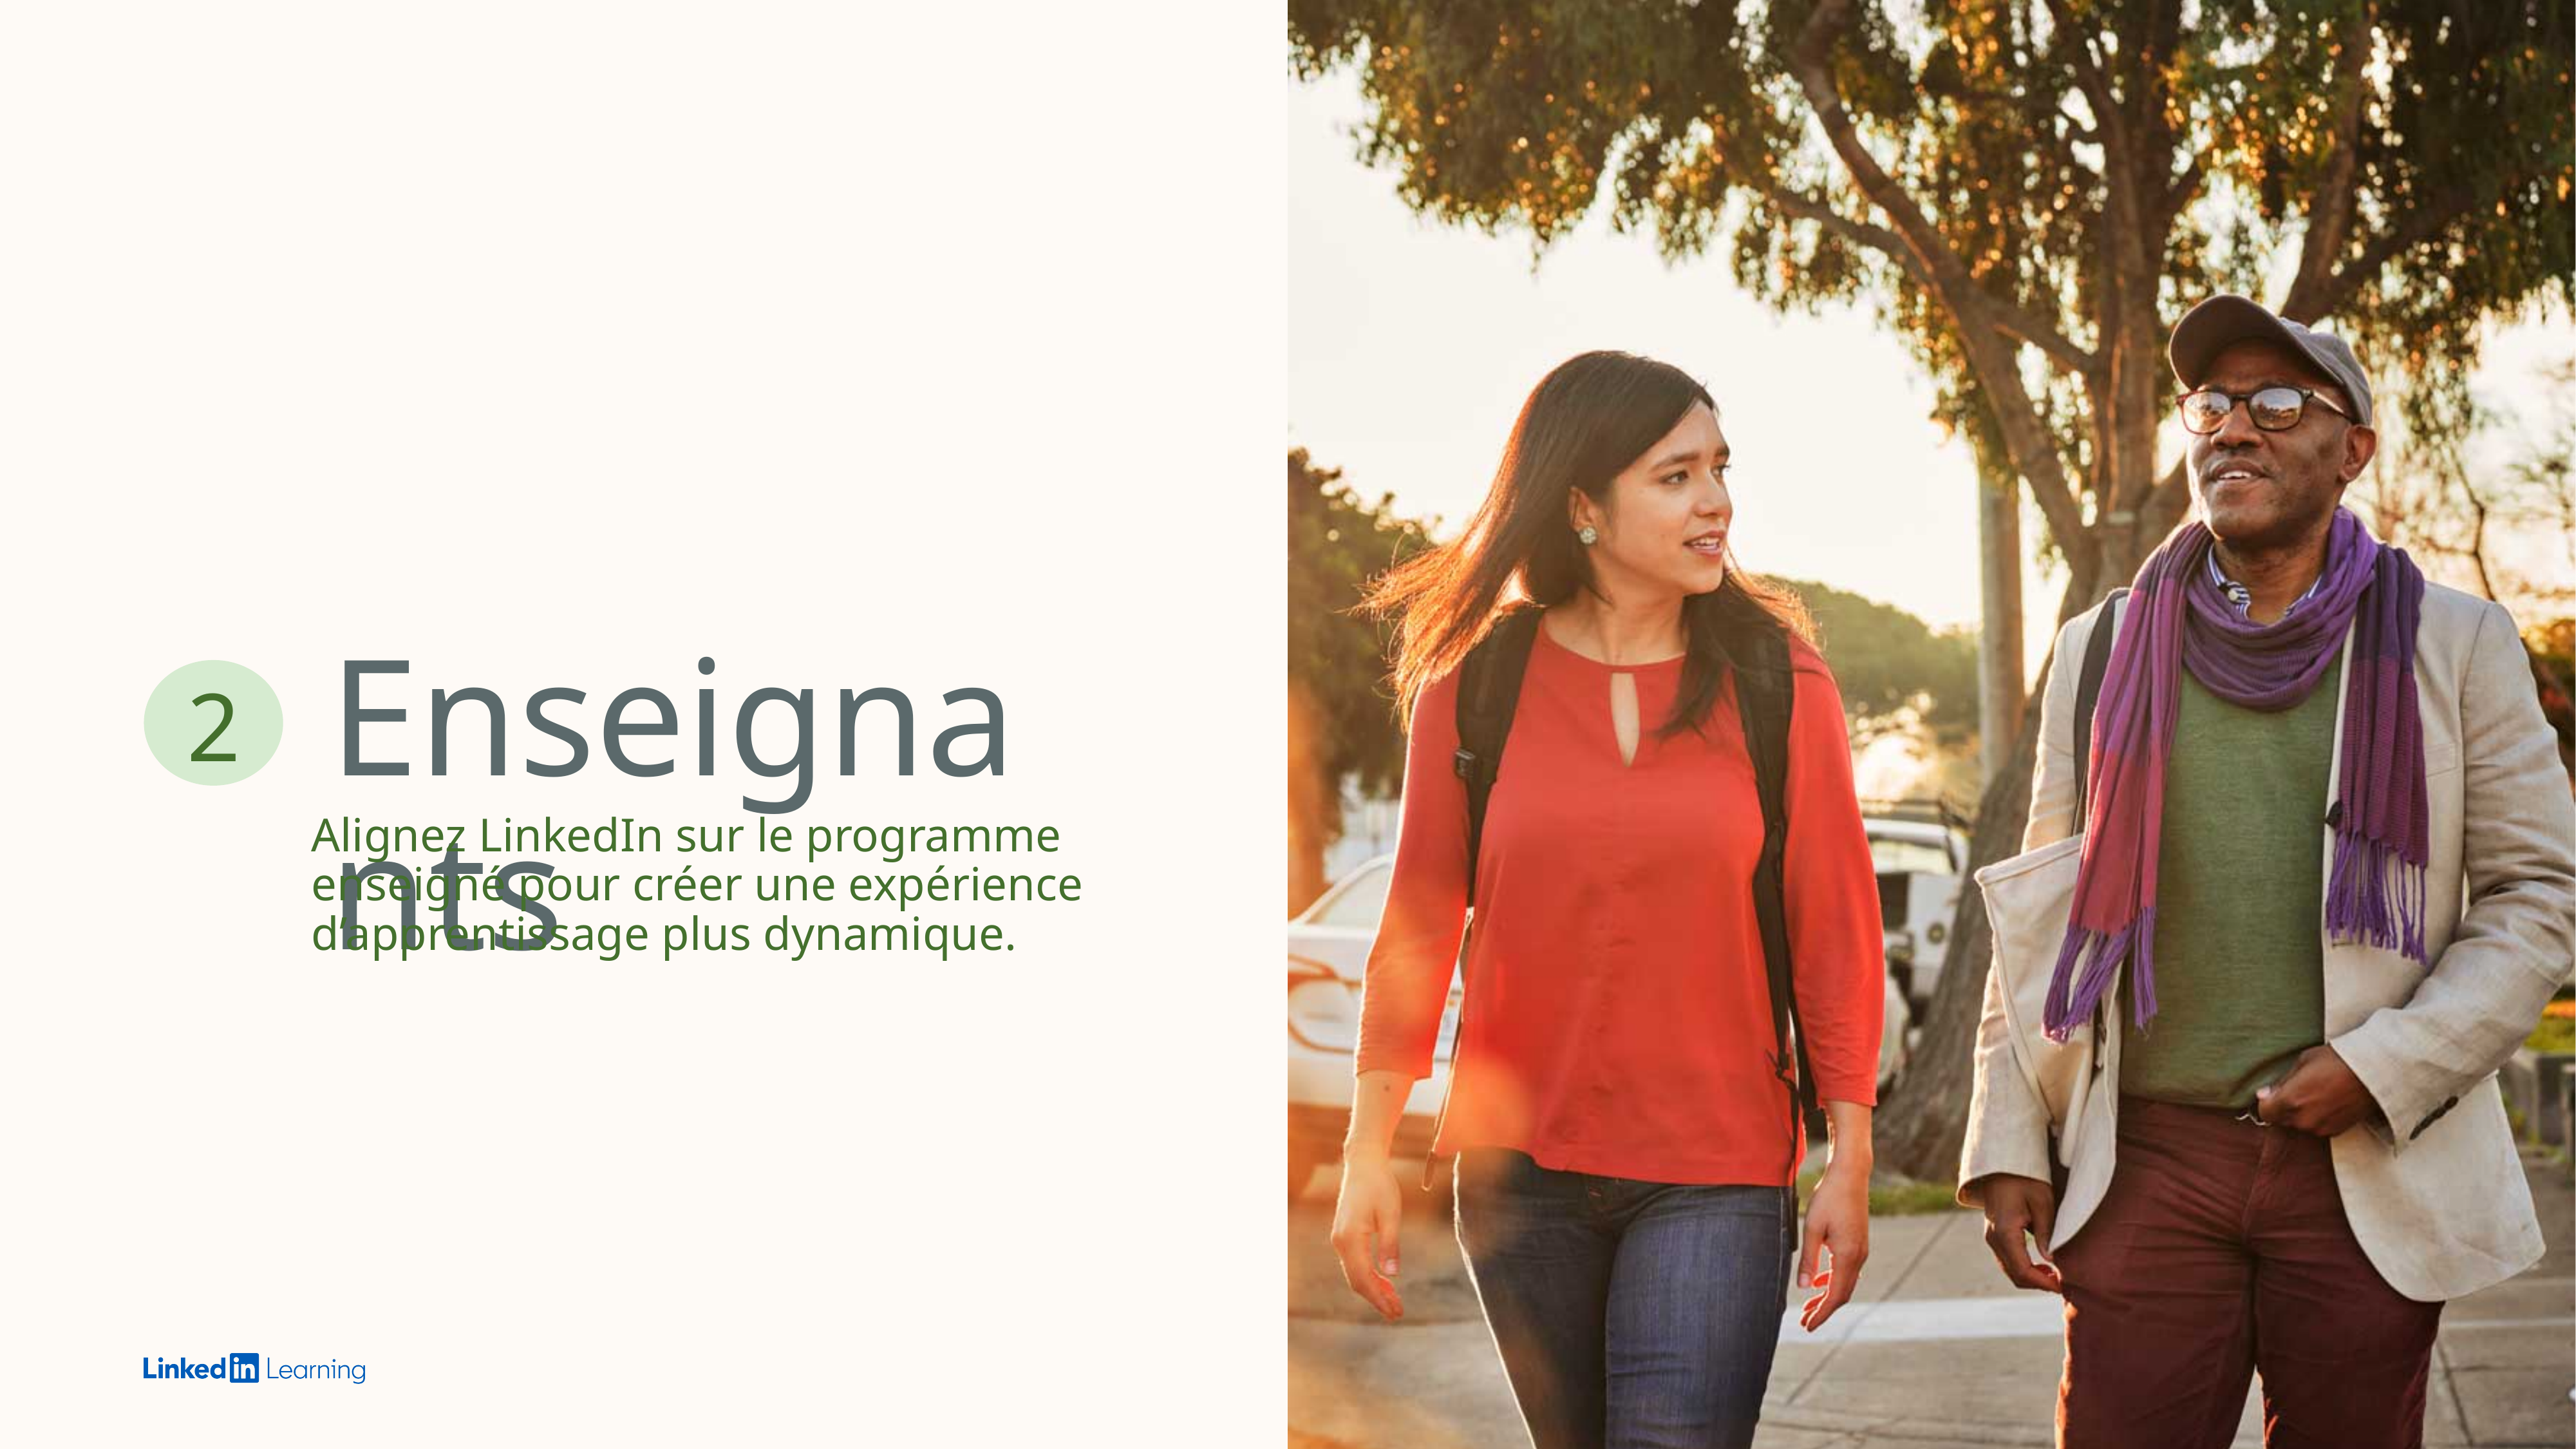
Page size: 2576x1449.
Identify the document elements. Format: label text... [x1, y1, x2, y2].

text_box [144, 636, 1106, 842]
picture [144, 1353, 365, 1384]
picture [1288, 0, 2576, 1449]
text_box Alignez LinkedIn sur le programme enseigné pour créer une expérience d’apprentissage plus dynamique. [310, 842, 1088, 895]
